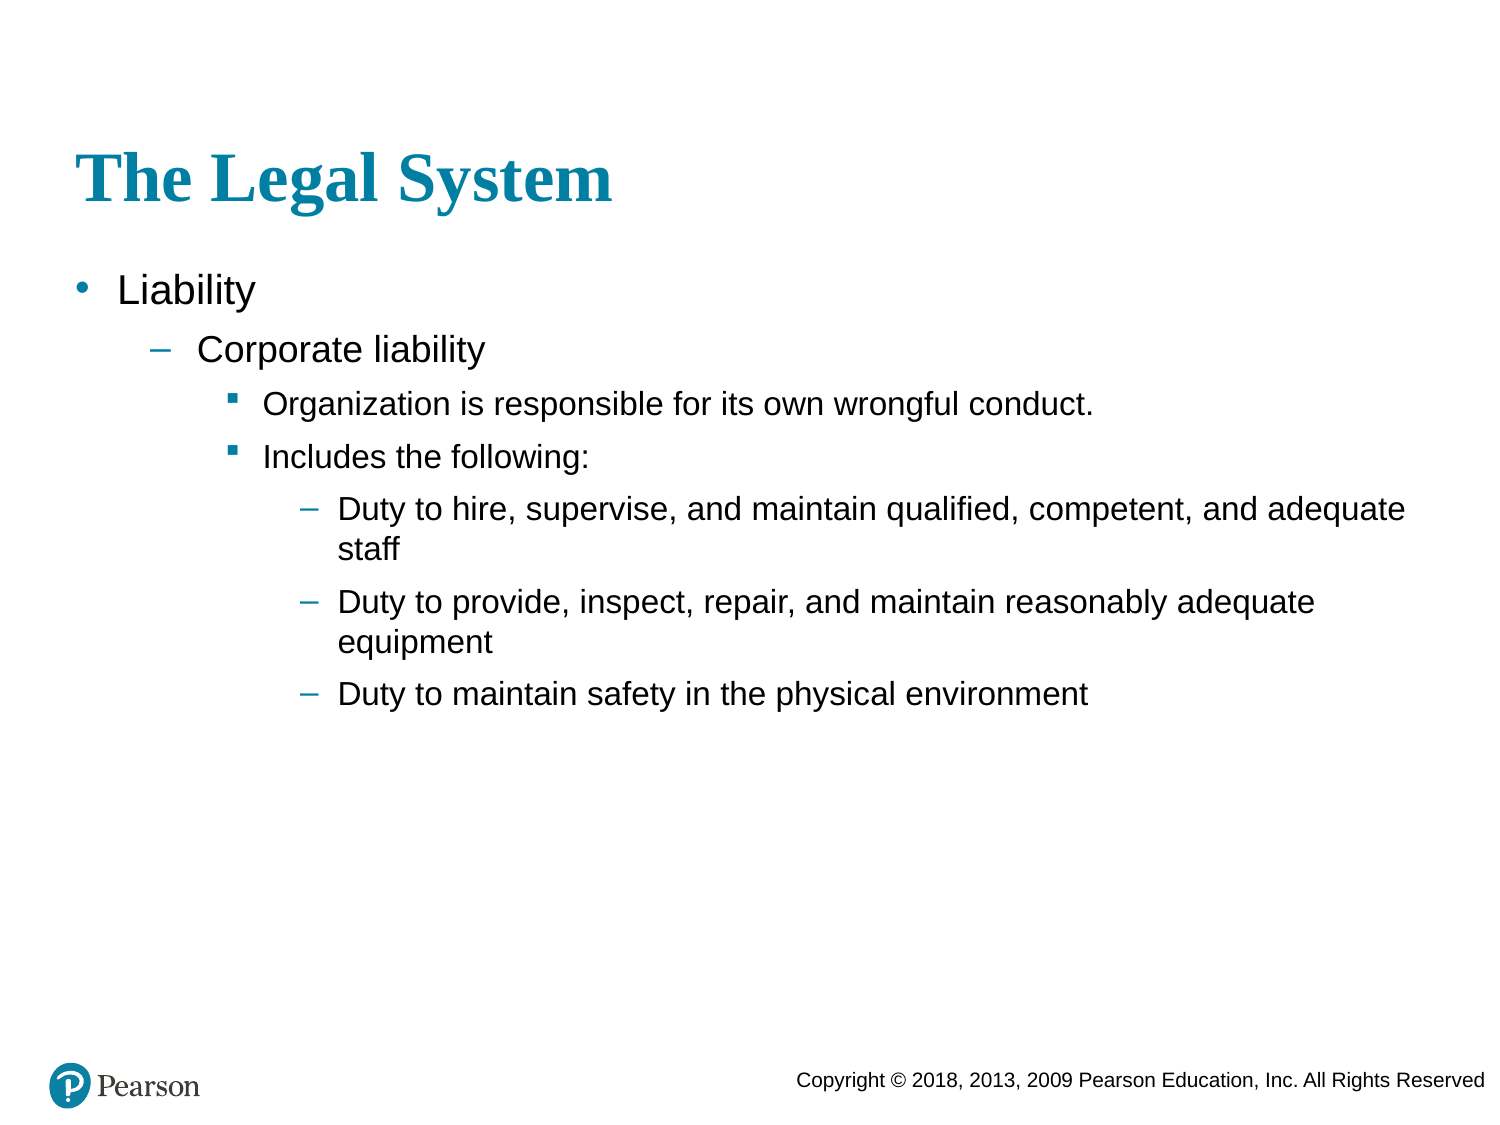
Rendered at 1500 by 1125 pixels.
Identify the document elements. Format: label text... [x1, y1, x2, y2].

list Liability Corporate liability Organization is responsible for its own wrongful conduct. Includes the following: Duty to hire, supervise, and maintain qualified, competent, and adequate staff Duty to provide, inspect, repair, and maintain reasonably adequate equipment Duty to maintain safety in the physical environment [75, 262, 1425, 1005]
title The Legal System [75, 35, 1425, 216]
